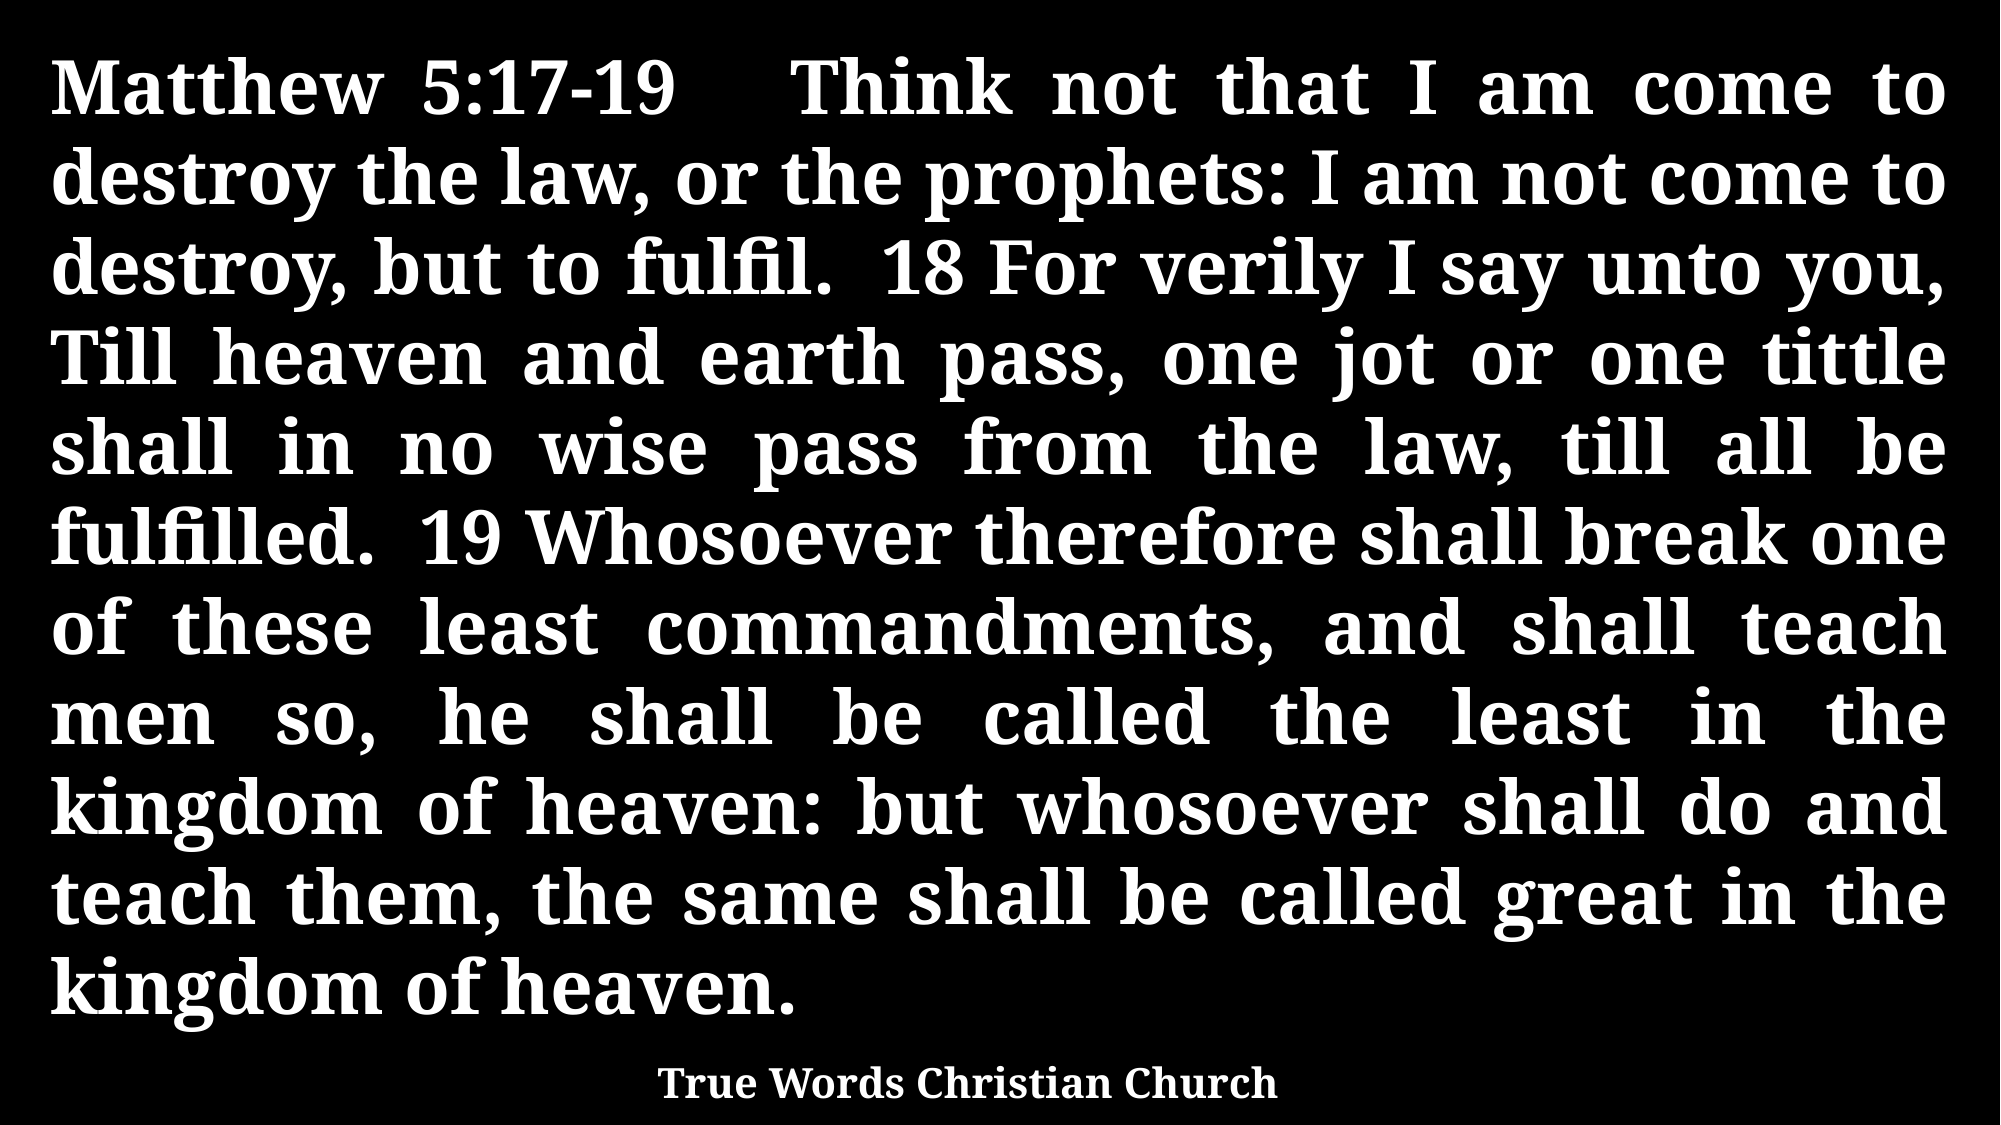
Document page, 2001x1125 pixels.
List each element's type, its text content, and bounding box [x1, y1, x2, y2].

text_box Matthew 5:17-19 Think not that I am come to destroy the law, or the prophets: I am not come to destroy, but to fulfil. 18 For verily I say unto you, Till heaven and earth pass, one jot or one tittle shall in no wise pass from the law, till all be fulfilled. 19 Whosoever therefore shall break one of these least commandments, and shall teach men so, he shall be called the least in the kingdom of heaven: but whosoever shall do and teach them, the same shall be called great in the kingdom of heaven. [35, 32, 1965, 1037]
text_box True Words Christian Church [642, 1049, 1294, 1114]
